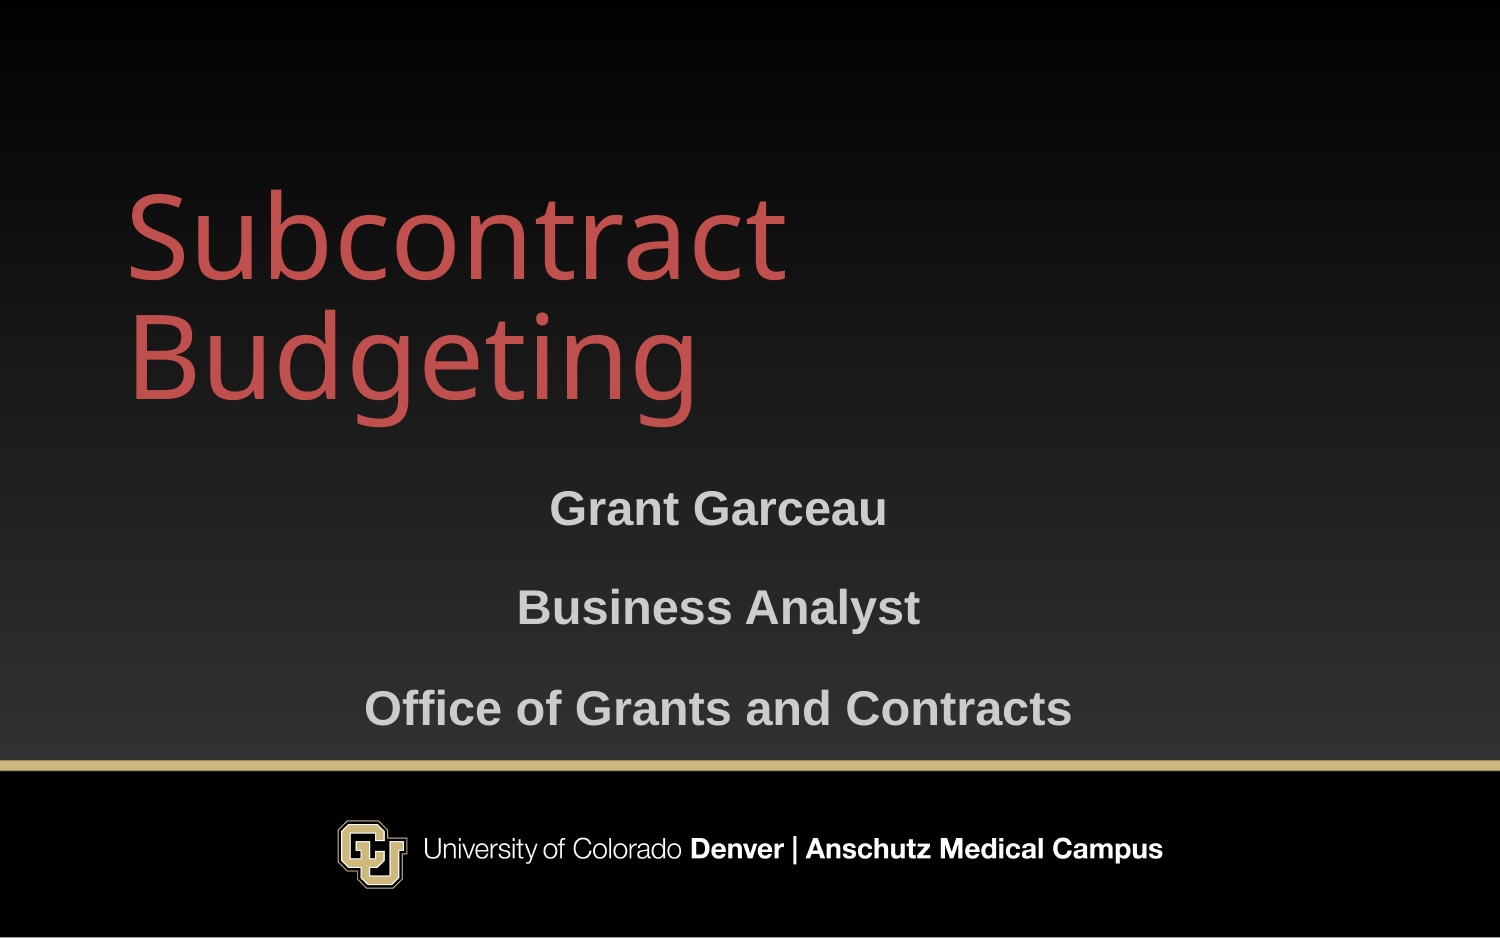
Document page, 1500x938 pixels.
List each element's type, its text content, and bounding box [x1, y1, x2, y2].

title Subcontract Budgeting [112, 56, 1388, 432]
subtitle Grant Garceau Business Analyst Office of Grants and Contracts [262, 468, 1190, 657]
picture [337, 820, 1163, 889]
